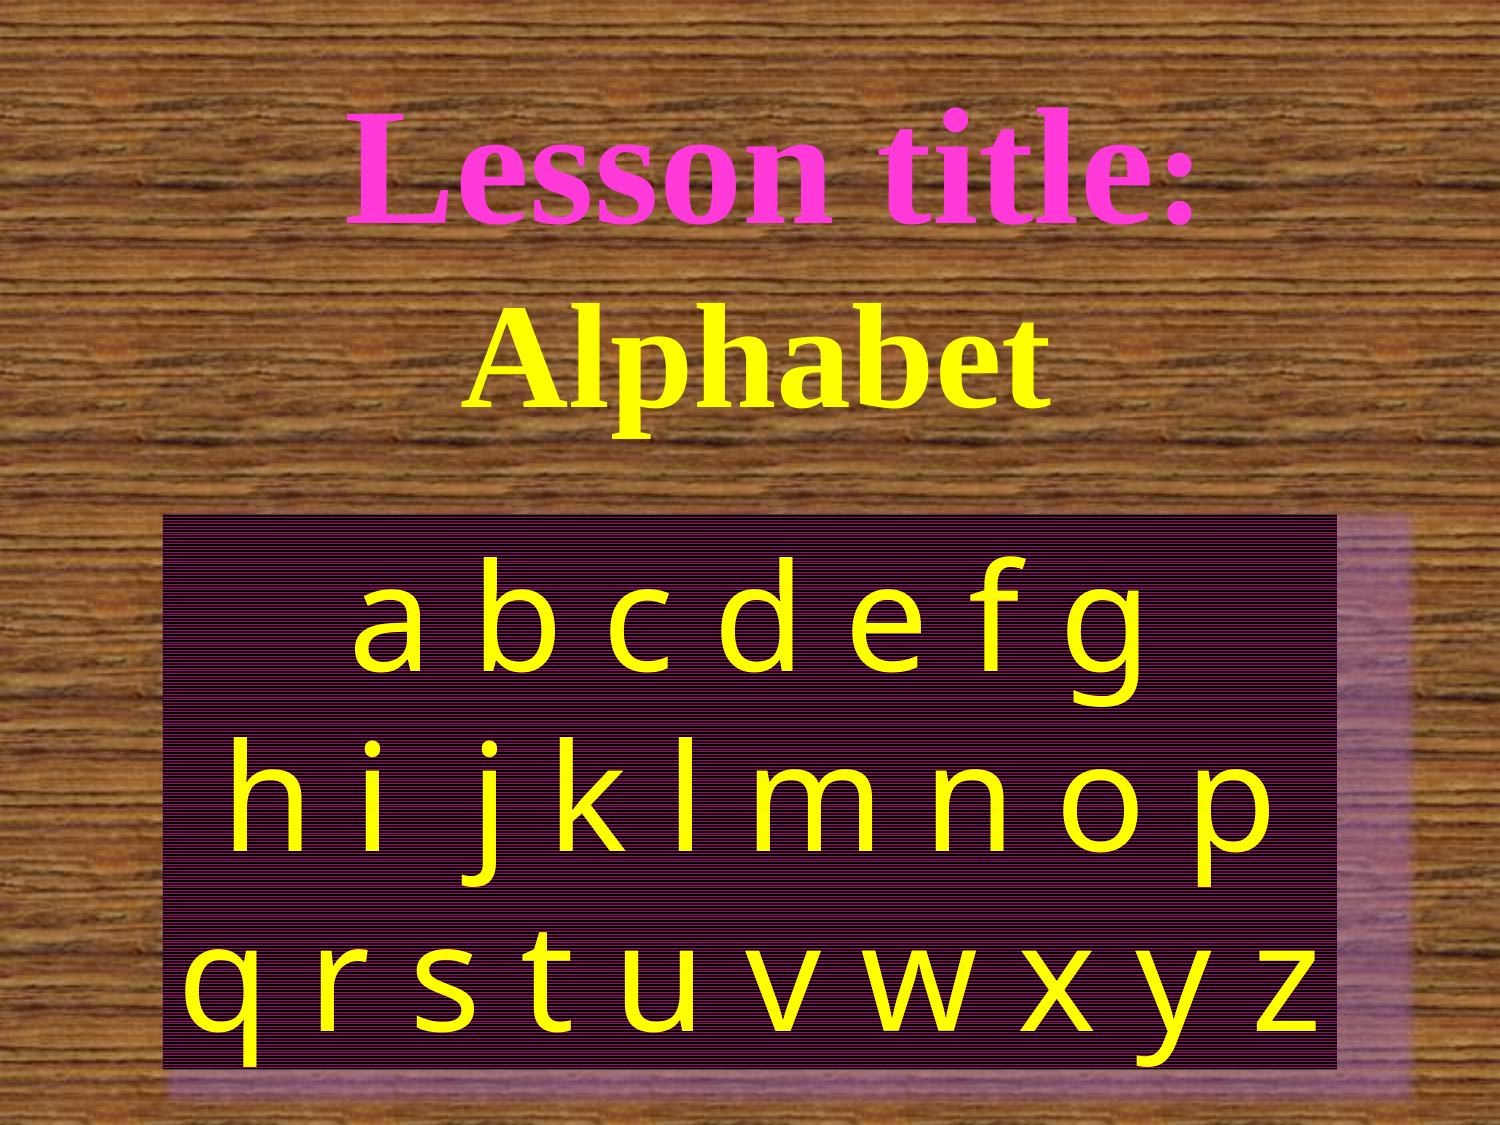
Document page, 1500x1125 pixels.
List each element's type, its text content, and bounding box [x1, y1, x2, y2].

picture [0, 0, 1500, 1125]
text_box a b c d e f g h i j k l m n o p q r s t u v w x y z [162, 514, 1337, 1070]
text_box Lesson title: Alphabet [50, 50, 1500, 545]
